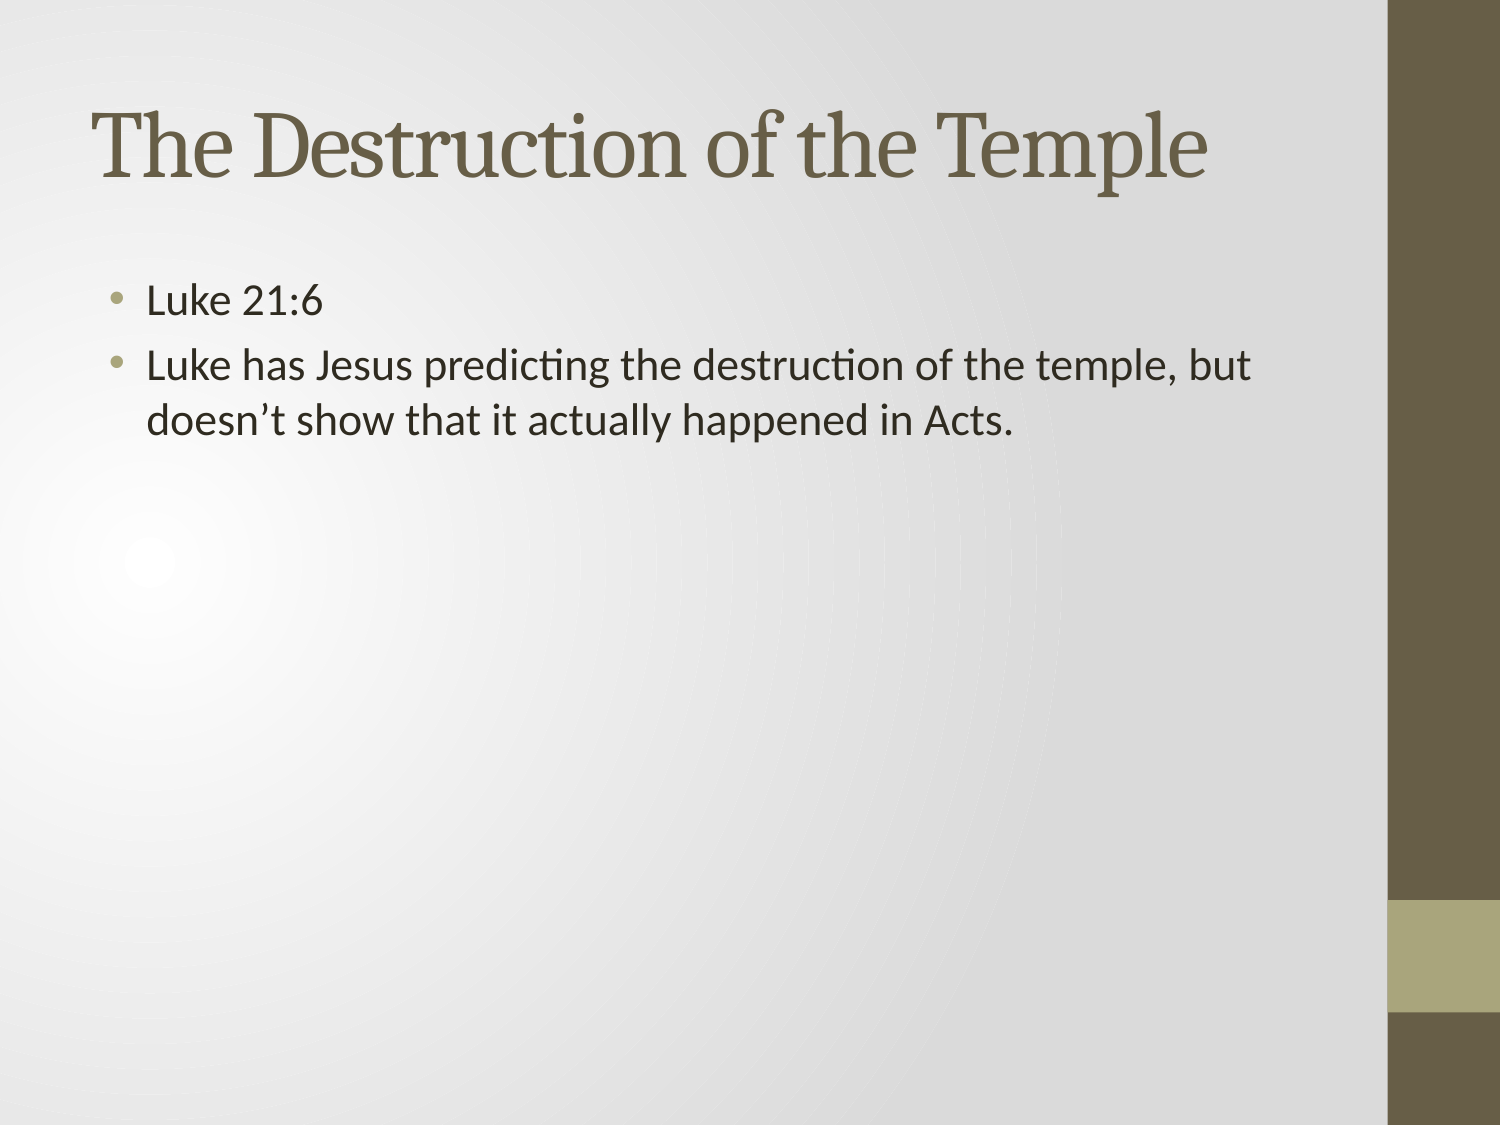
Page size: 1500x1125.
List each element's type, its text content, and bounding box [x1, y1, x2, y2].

title The Destruction of the Temple [75, 45, 1325, 233]
list Luke 21:6 Luke has Jesus predicting the destruction of the temple, but doesn’t show that it actually happened in Acts. [75, 262, 1325, 1050]
